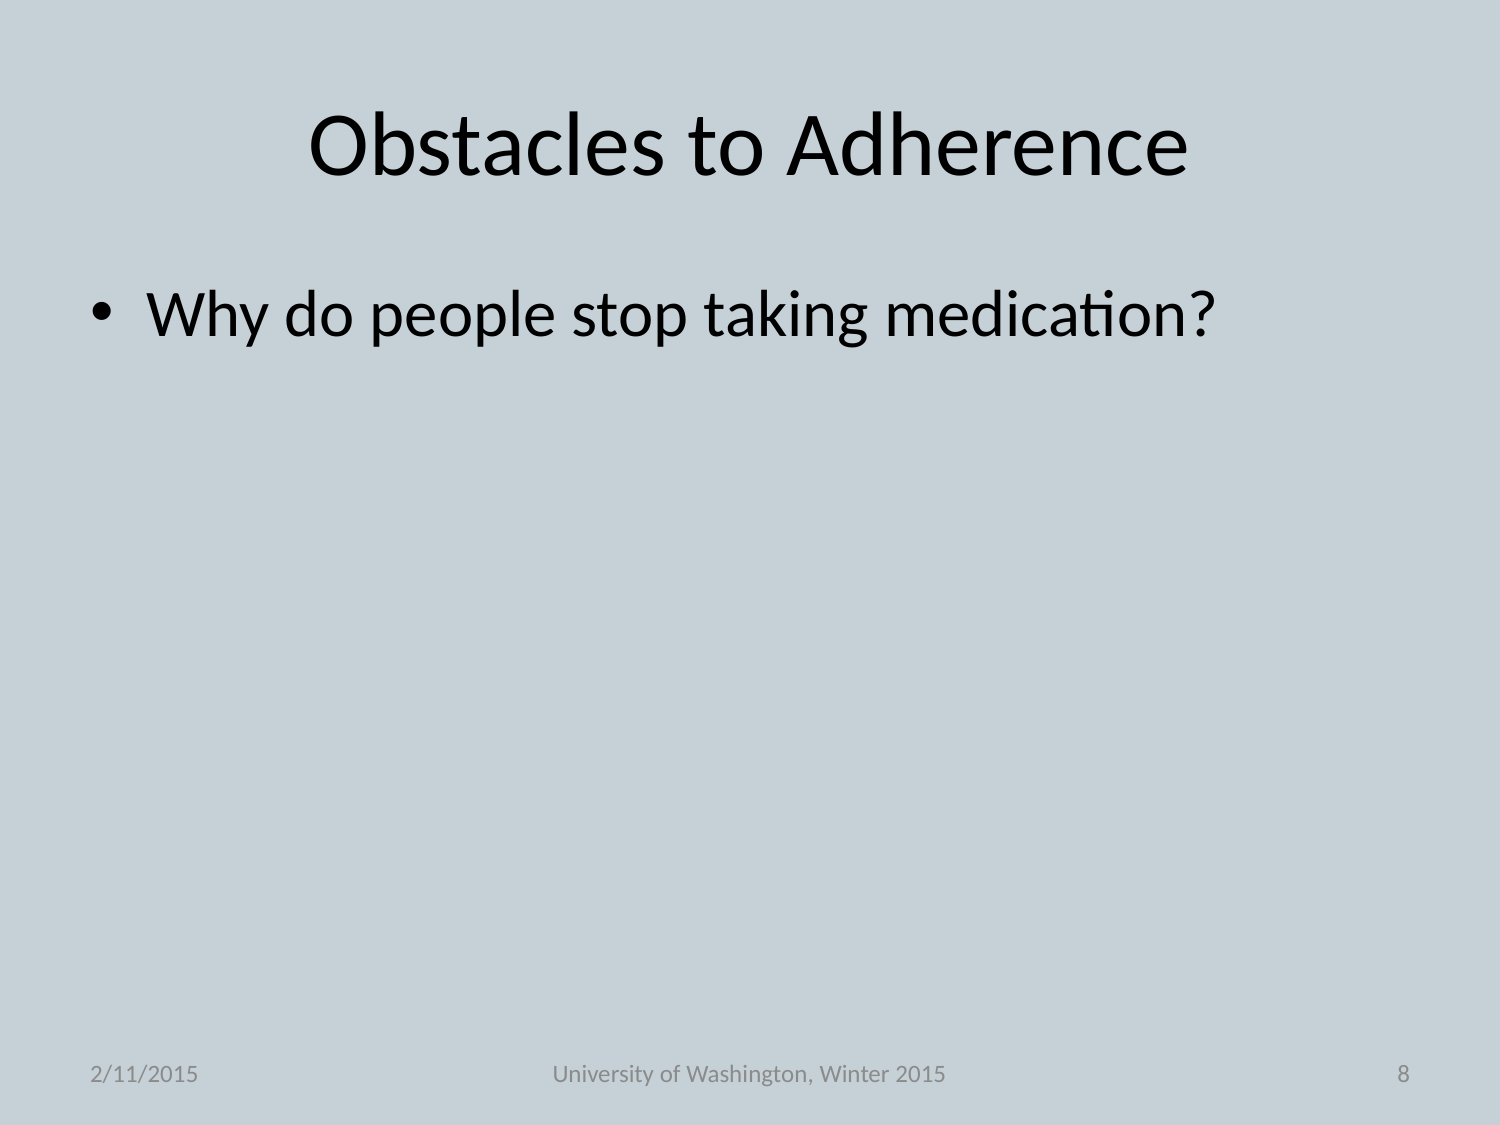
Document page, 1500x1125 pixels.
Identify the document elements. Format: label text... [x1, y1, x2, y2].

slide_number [75, 1042, 425, 1103]
slide_number 8 [1074, 1042, 1425, 1103]
title Obstacles to Adherence [75, 45, 1425, 233]
footer University of Washington, Winter 2015 [512, 1042, 988, 1103]
list Why do people stop taking medication? [75, 262, 1425, 1005]
